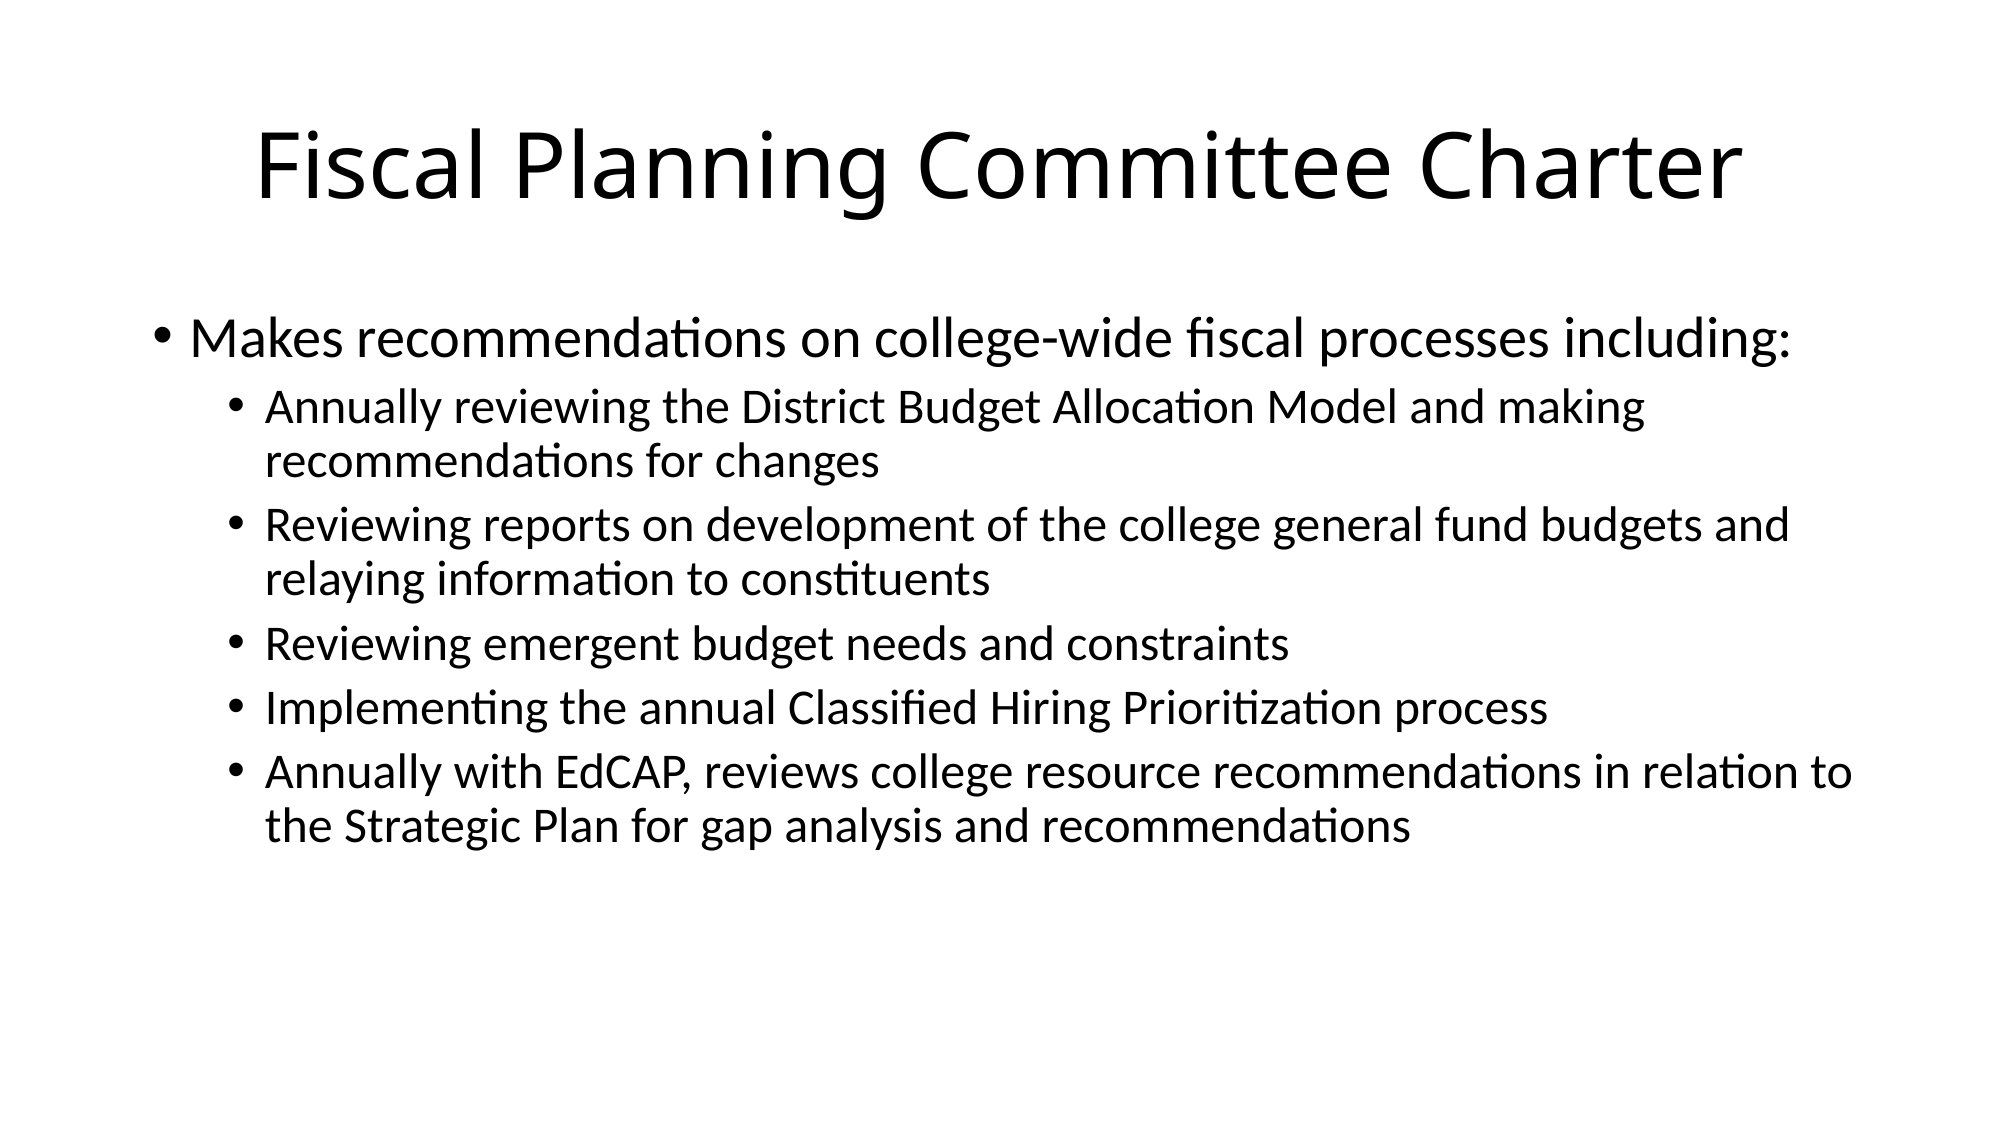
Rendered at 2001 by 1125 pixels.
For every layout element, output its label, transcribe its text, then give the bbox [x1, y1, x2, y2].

title Fiscal Planning Committee Charter [137, 59, 1863, 278]
list Makes recommendations on college-wide fiscal processes including: Annually reviewing the District Budget Allocation Model and making recommendations for changes Reviewing reports on development of the college general fund budgets and relaying information to constituents Reviewing emergent budget needs and constraints Implementing the annual Classified Hiring Prioritization process Annually with EdCAP, reviews college resource recommendations in relation to the Strategic Plan for gap analysis and recommendations [137, 299, 1906, 1066]
